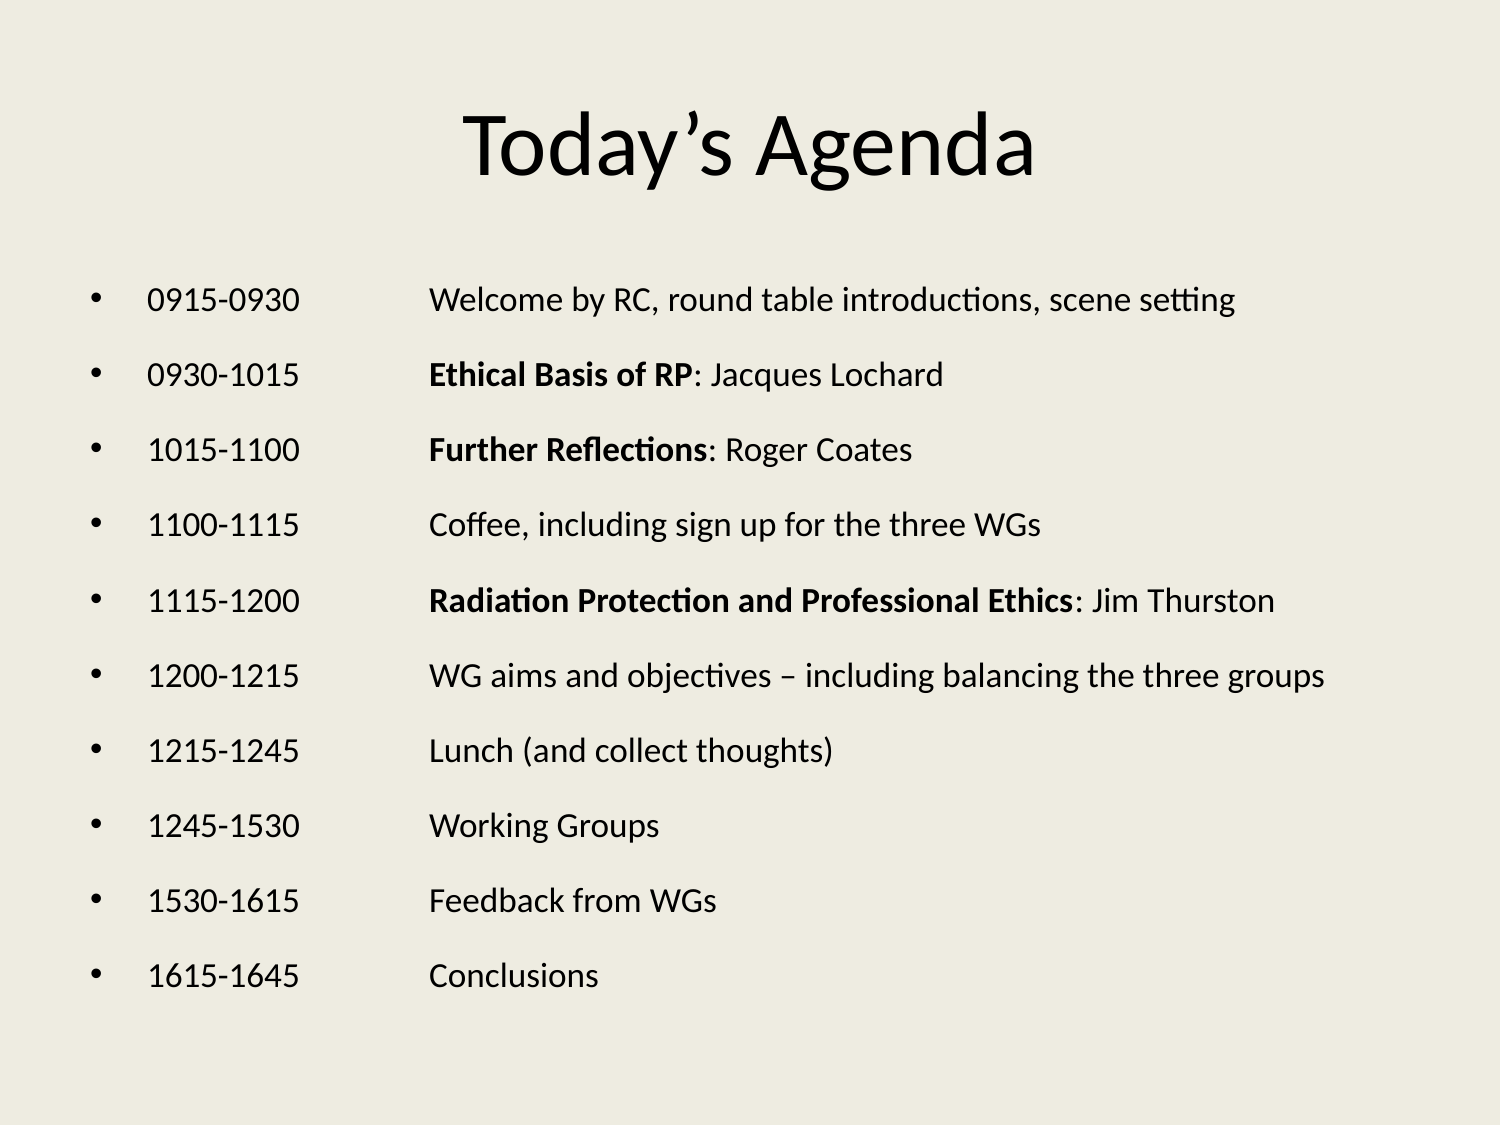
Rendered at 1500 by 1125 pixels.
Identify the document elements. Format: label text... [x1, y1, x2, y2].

list 0915-0930 Welcome by RC, round table introductions, scene setting 0930-1015 Ethical Basis of RP: Jacques Lochard 1015-1100 Further Reflections: Roger Coates 1100-1115 Coffee, including sign up for the three WGs 1115-1200 Radiation Protection and Professional Ethics: Jim Thurston 1200-1215 WG aims and objectives – including balancing the three groups 1215-1245 Lunch (and collect thoughts) 1245-1530 Working Groups 1530-1615 Feedback from WGs 1615-1645 Conclusions [75, 262, 1425, 1005]
title Today’s Agenda [75, 45, 1425, 233]
